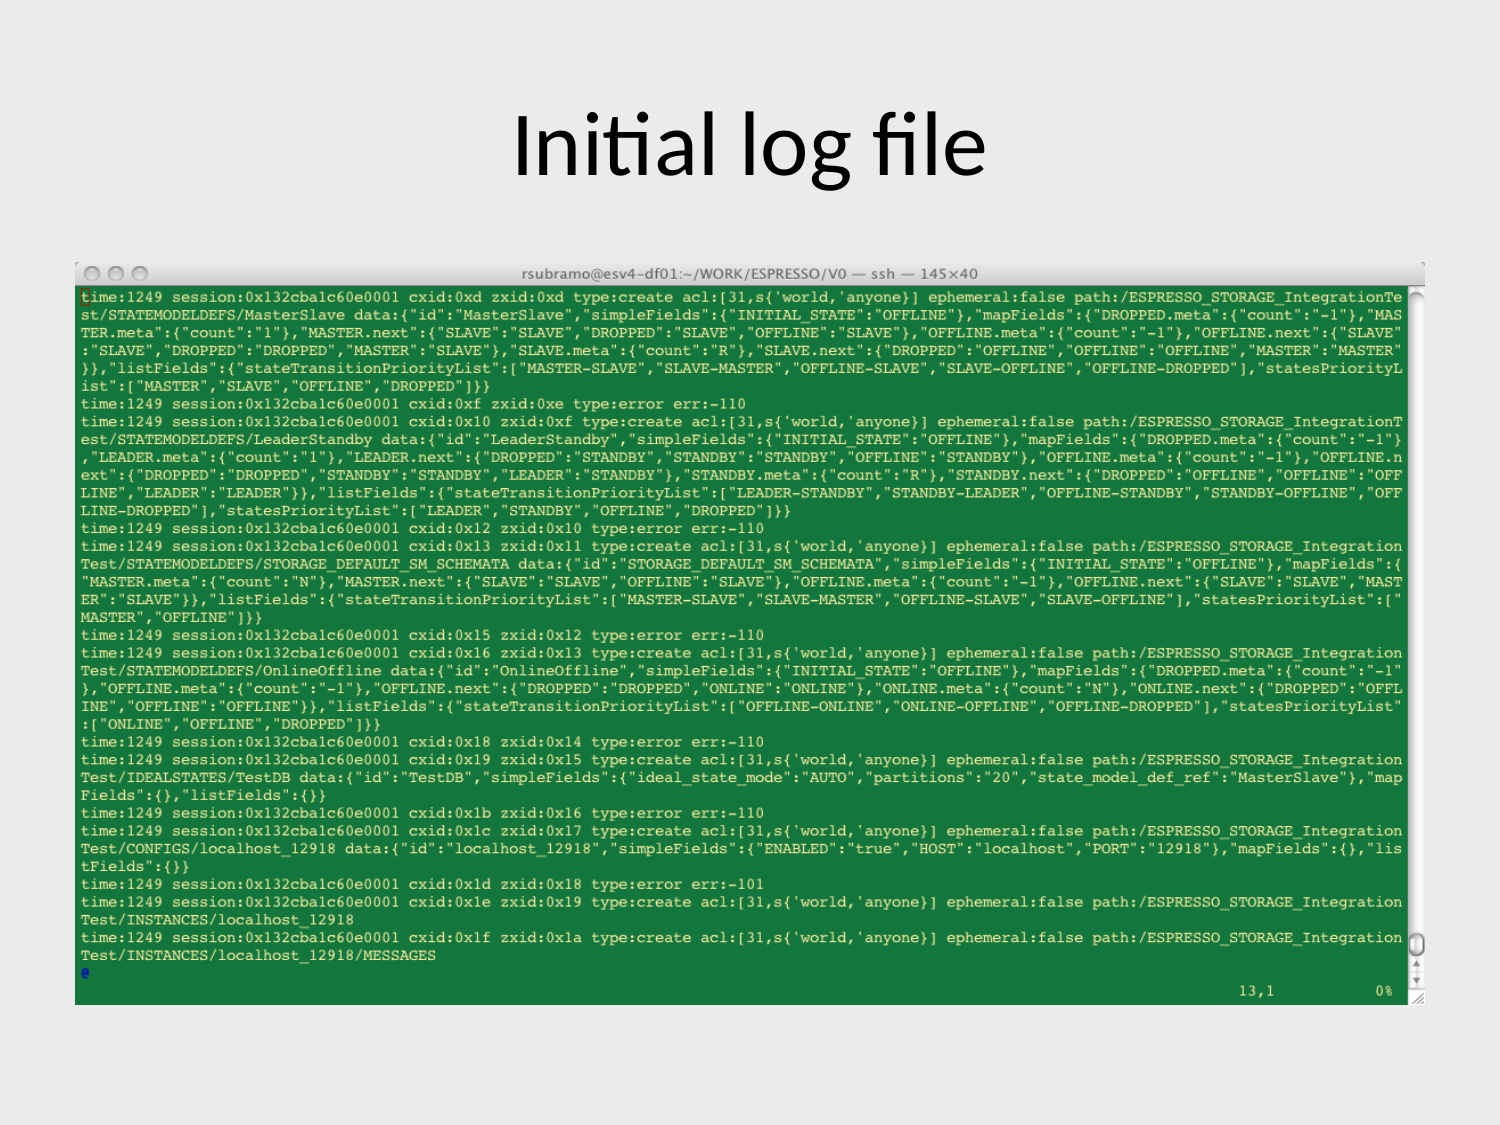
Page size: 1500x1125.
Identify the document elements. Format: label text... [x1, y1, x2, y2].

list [74, 262, 1426, 1006]
title Initial log file [75, 45, 1425, 233]
